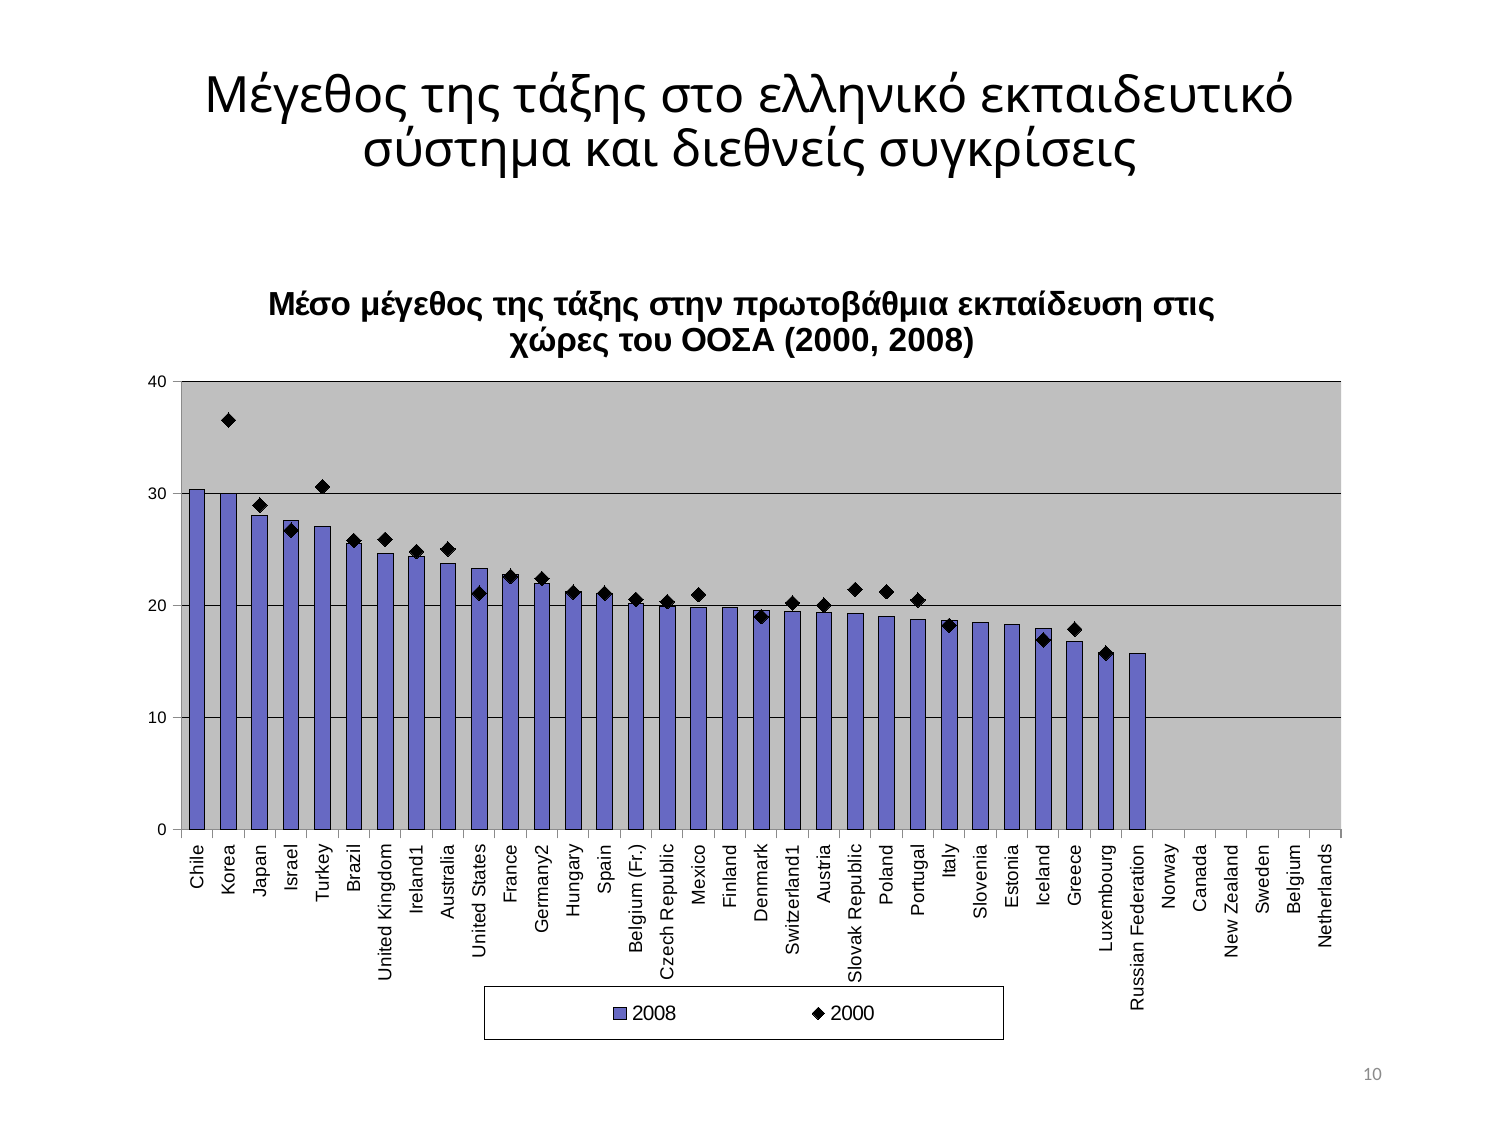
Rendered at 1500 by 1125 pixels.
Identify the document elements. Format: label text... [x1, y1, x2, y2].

slide_number 10 [1059, 1042, 1397, 1103]
chart [103, 224, 1388, 1063]
title Μέγεθος της τάξης στο ελληνικό εκπαιδευτικό σύστημα και διεθνείς συγκρίσεις [103, 59, 1397, 188]
